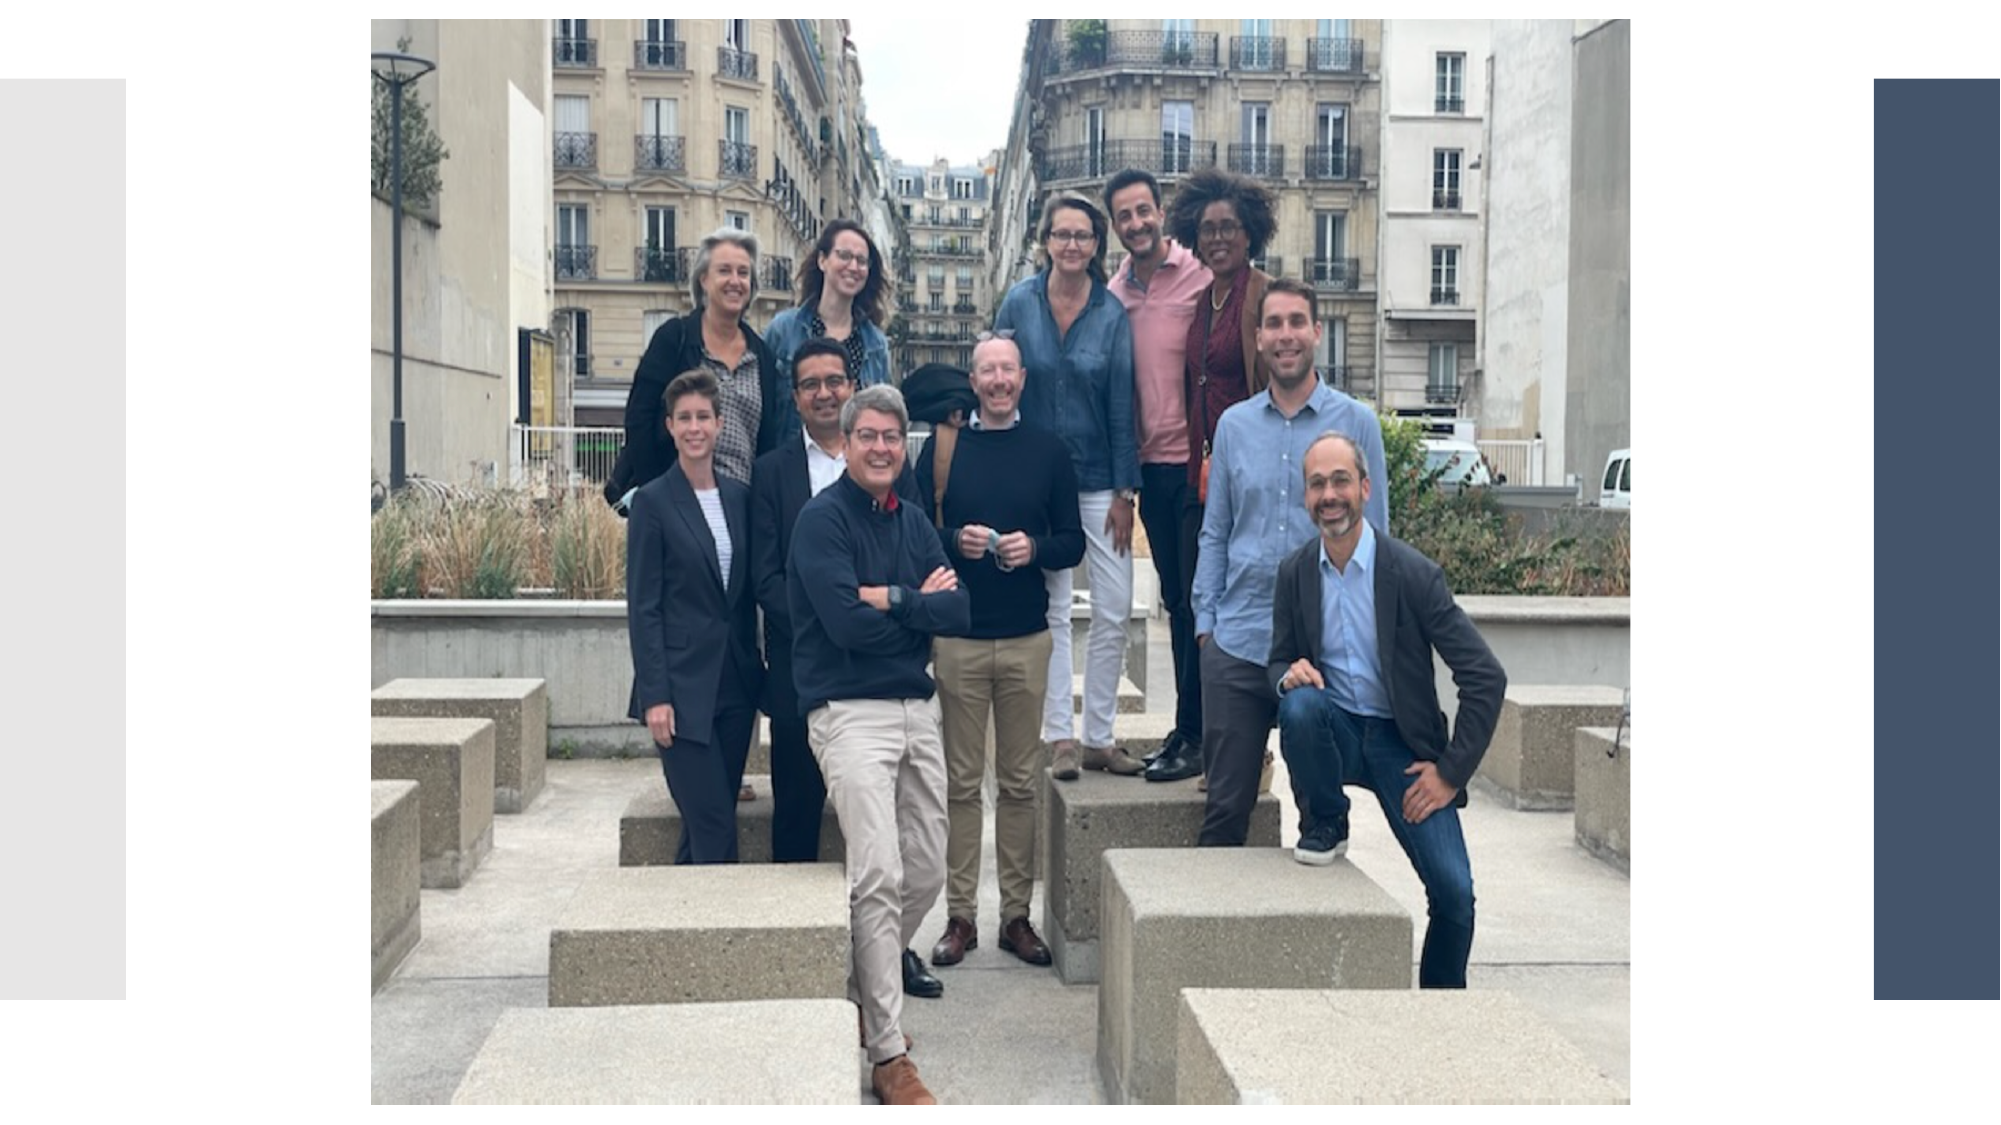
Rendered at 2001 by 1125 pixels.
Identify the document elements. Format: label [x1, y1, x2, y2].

picture [369, 19, 1631, 1106]
